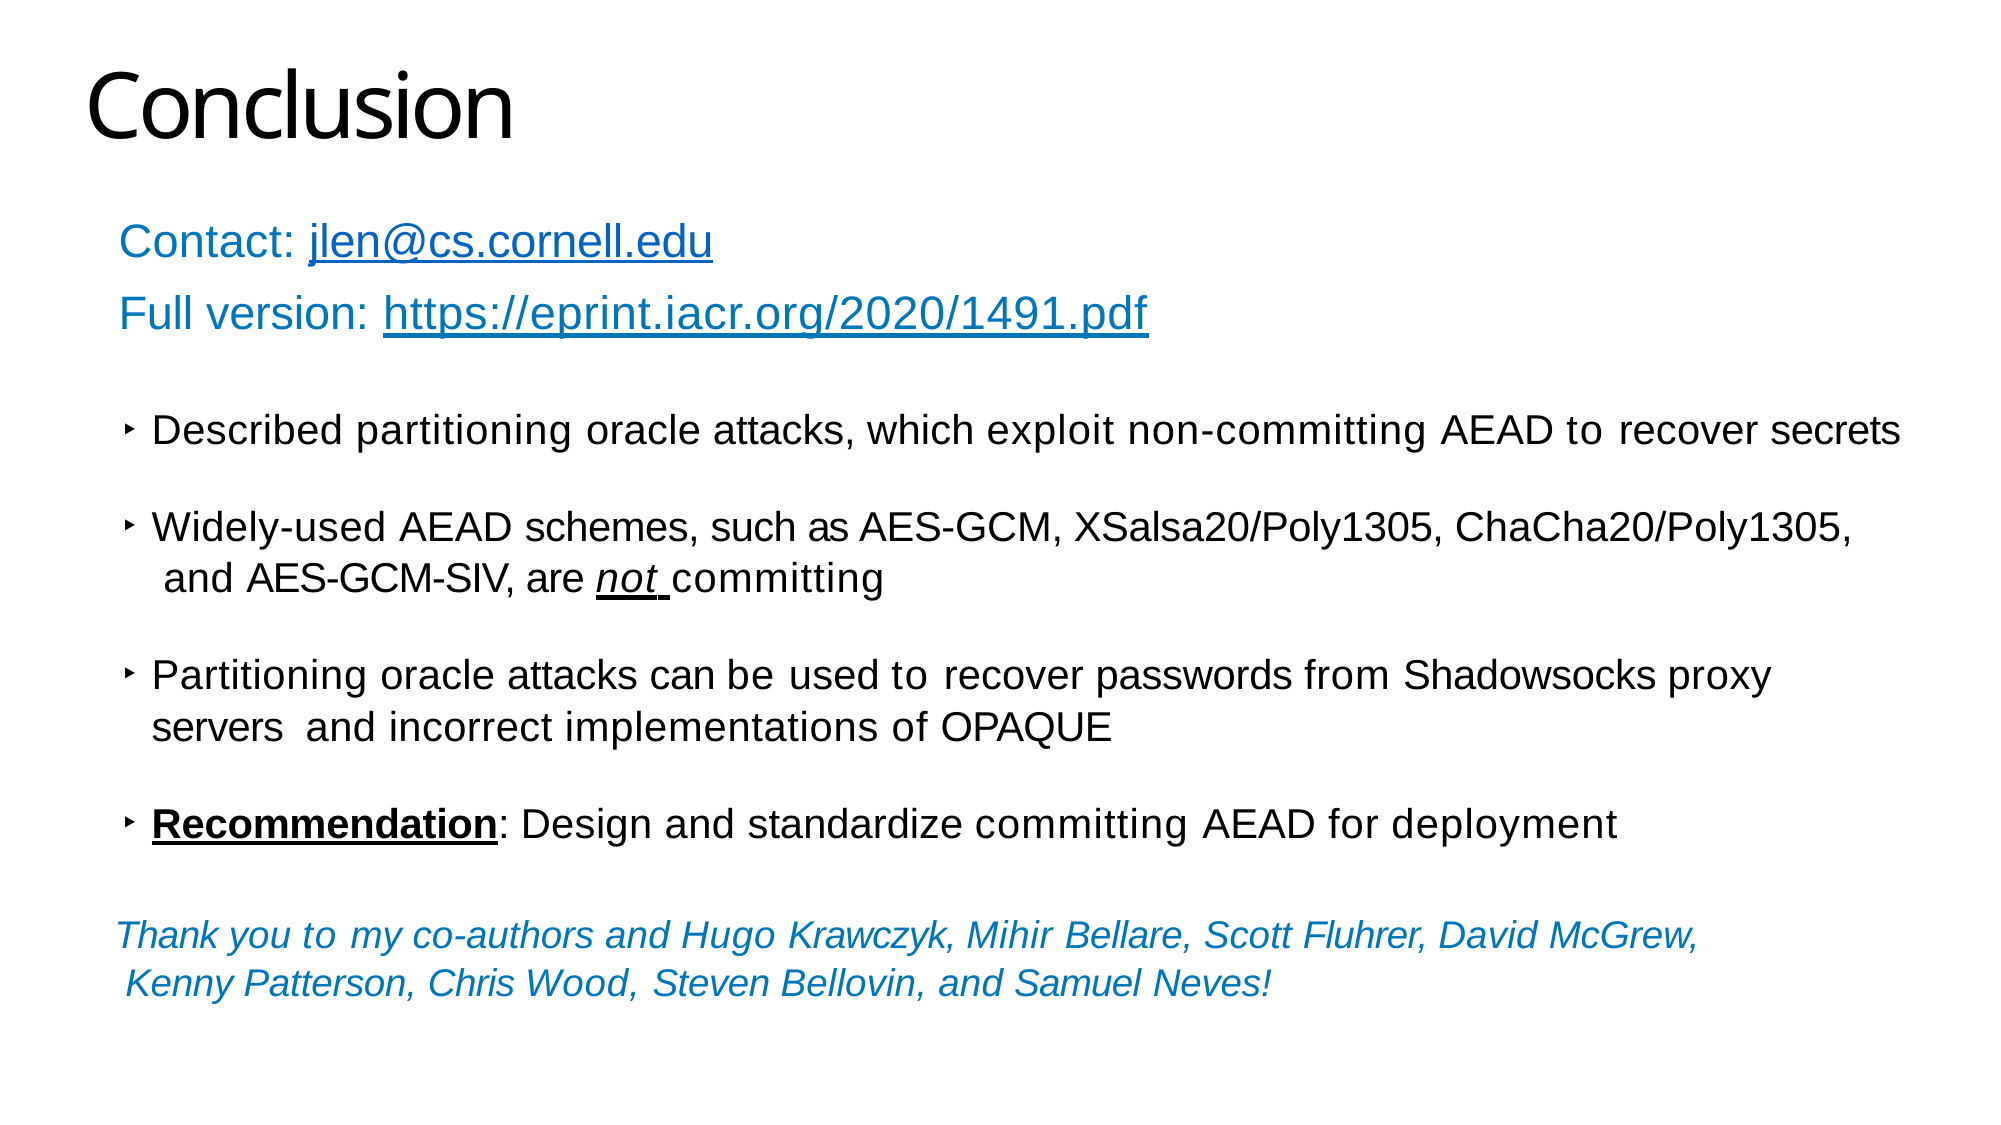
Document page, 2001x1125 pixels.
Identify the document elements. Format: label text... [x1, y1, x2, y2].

text_box Contact: jlen@cs.cornell.edu Full version: https://eprint.iacr.org/2020/1491.pdf Described partitioning oracle attacks, which exploit non-committing AEAD to recover secrets Widely-used AEAD schemes, such as AES-GCM, XSalsa20/Poly1305, ChaCha20/Poly1305, and AES-GCM-SIV, are not committing Partitioning oracle attacks can be used to recover passwords from Shadowsocks proxy servers and incorrect implementations of OPAQUE Recommendation: Design and standardize committing AEAD for deployment Thank you to my co-authors and Hugo Krawczyk, Mihir Bellare, Scott Fluhrer, David McGrew, Kenny Patterson, Chris Wood, Steven Bellovin, and Samuel Neves! [113, 210, 1910, 1004]
title Conclusion [83, 8, 1130, 197]
